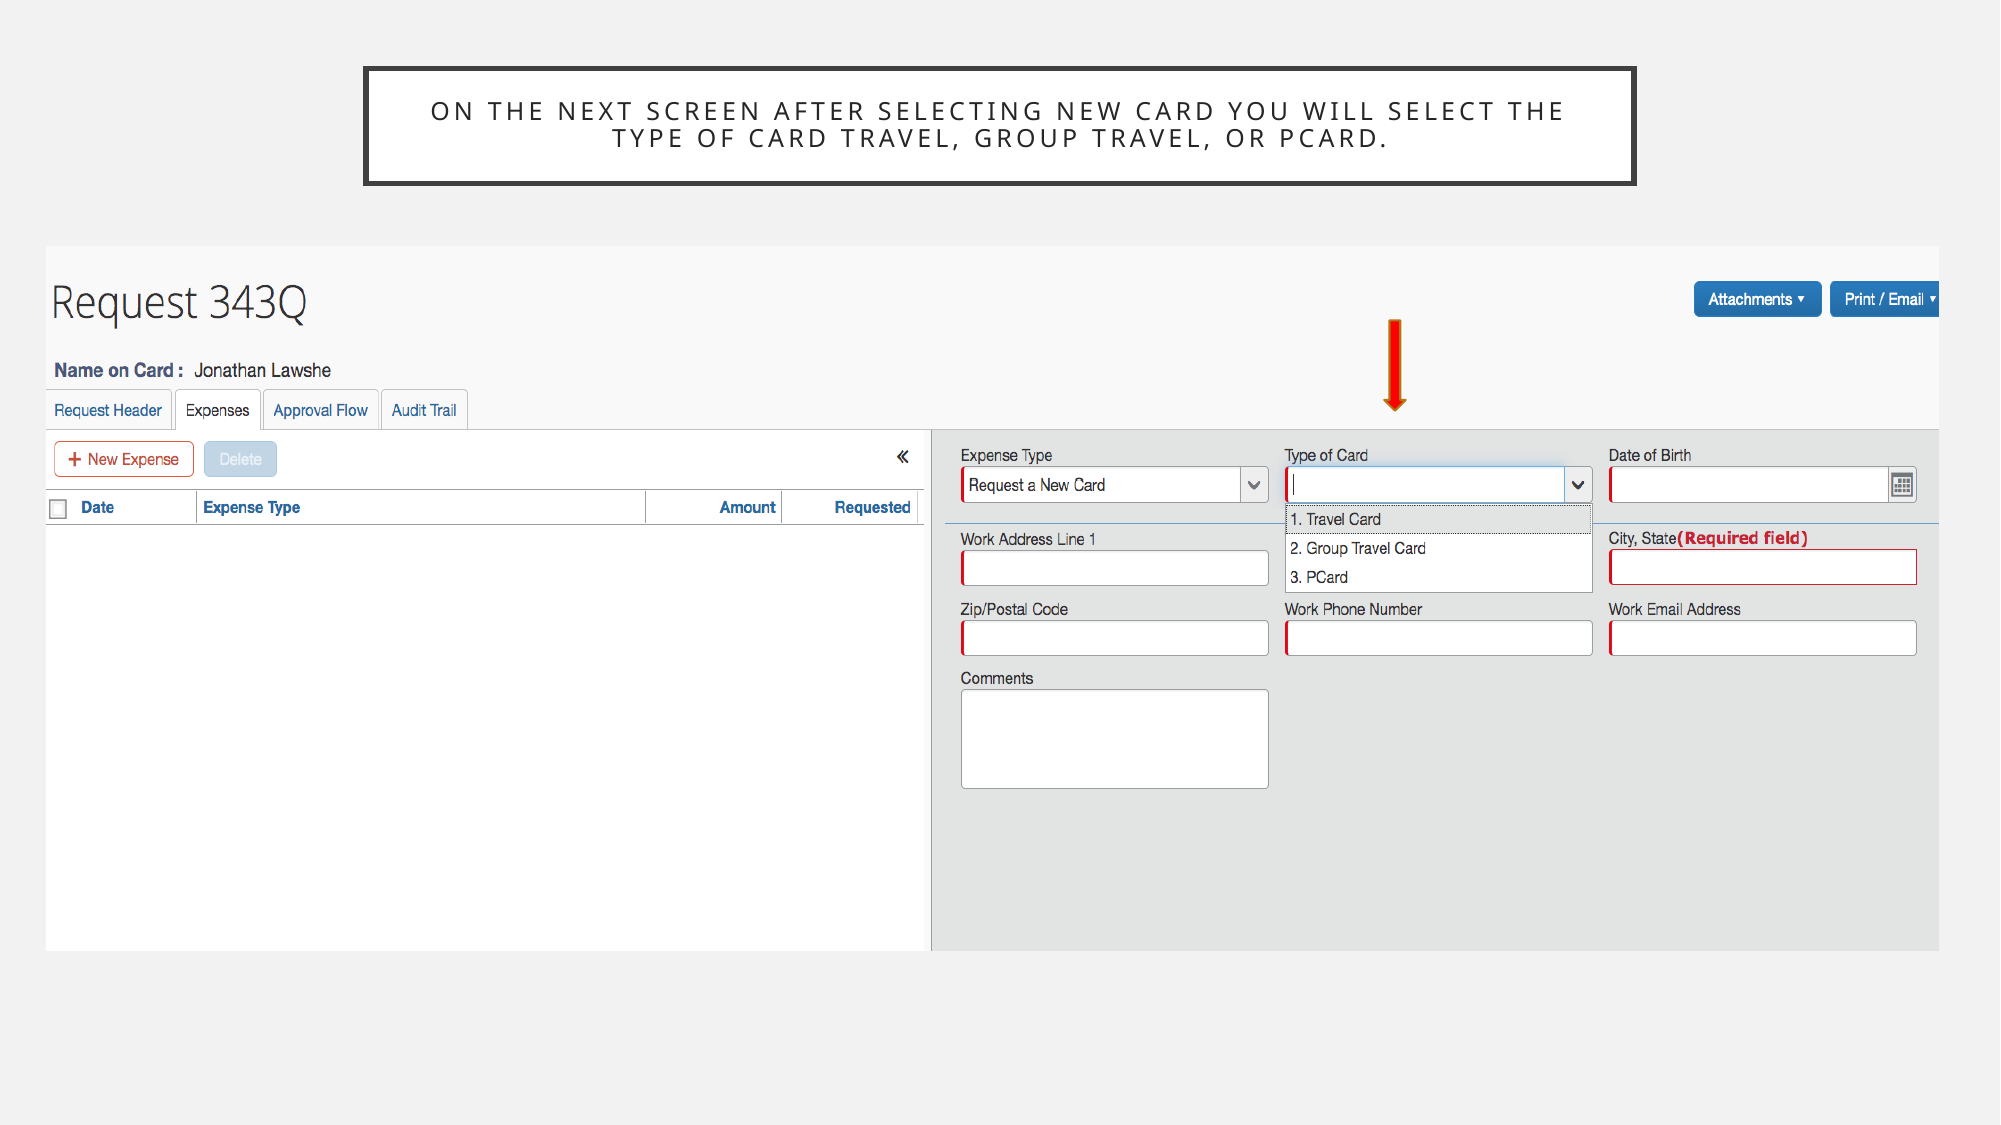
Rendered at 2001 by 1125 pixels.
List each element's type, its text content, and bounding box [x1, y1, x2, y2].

picture [45, 246, 1939, 951]
title On the next screen after selecting new card you will Select the type of card travel, group travel, or pcard. [363, 66, 1637, 186]
